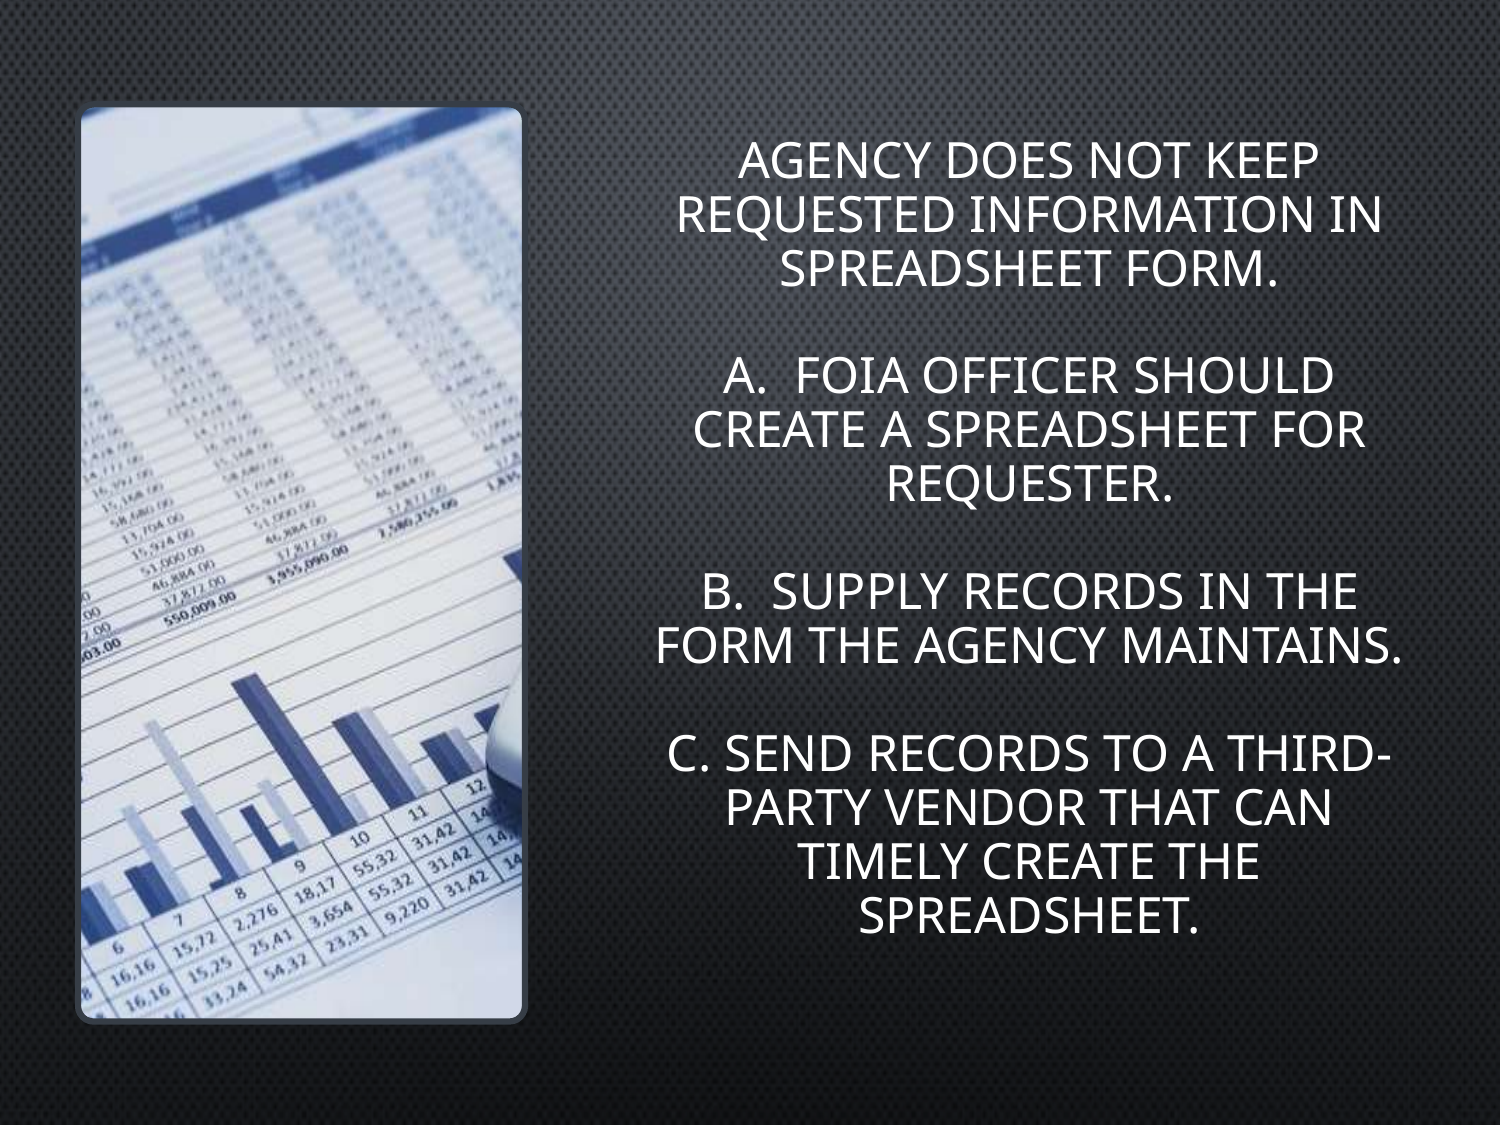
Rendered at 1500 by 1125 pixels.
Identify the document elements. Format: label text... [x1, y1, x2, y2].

title Agency does not keep requested information in spreadsheet form. A. FOIA officer should create a spreadsheet for requester. B. supply records in the form the agency maintains. C. Send records to a third-party vendor that can timely create the spreadsheet. [637, 50, 1422, 1038]
picture [77, 104, 526, 1022]
